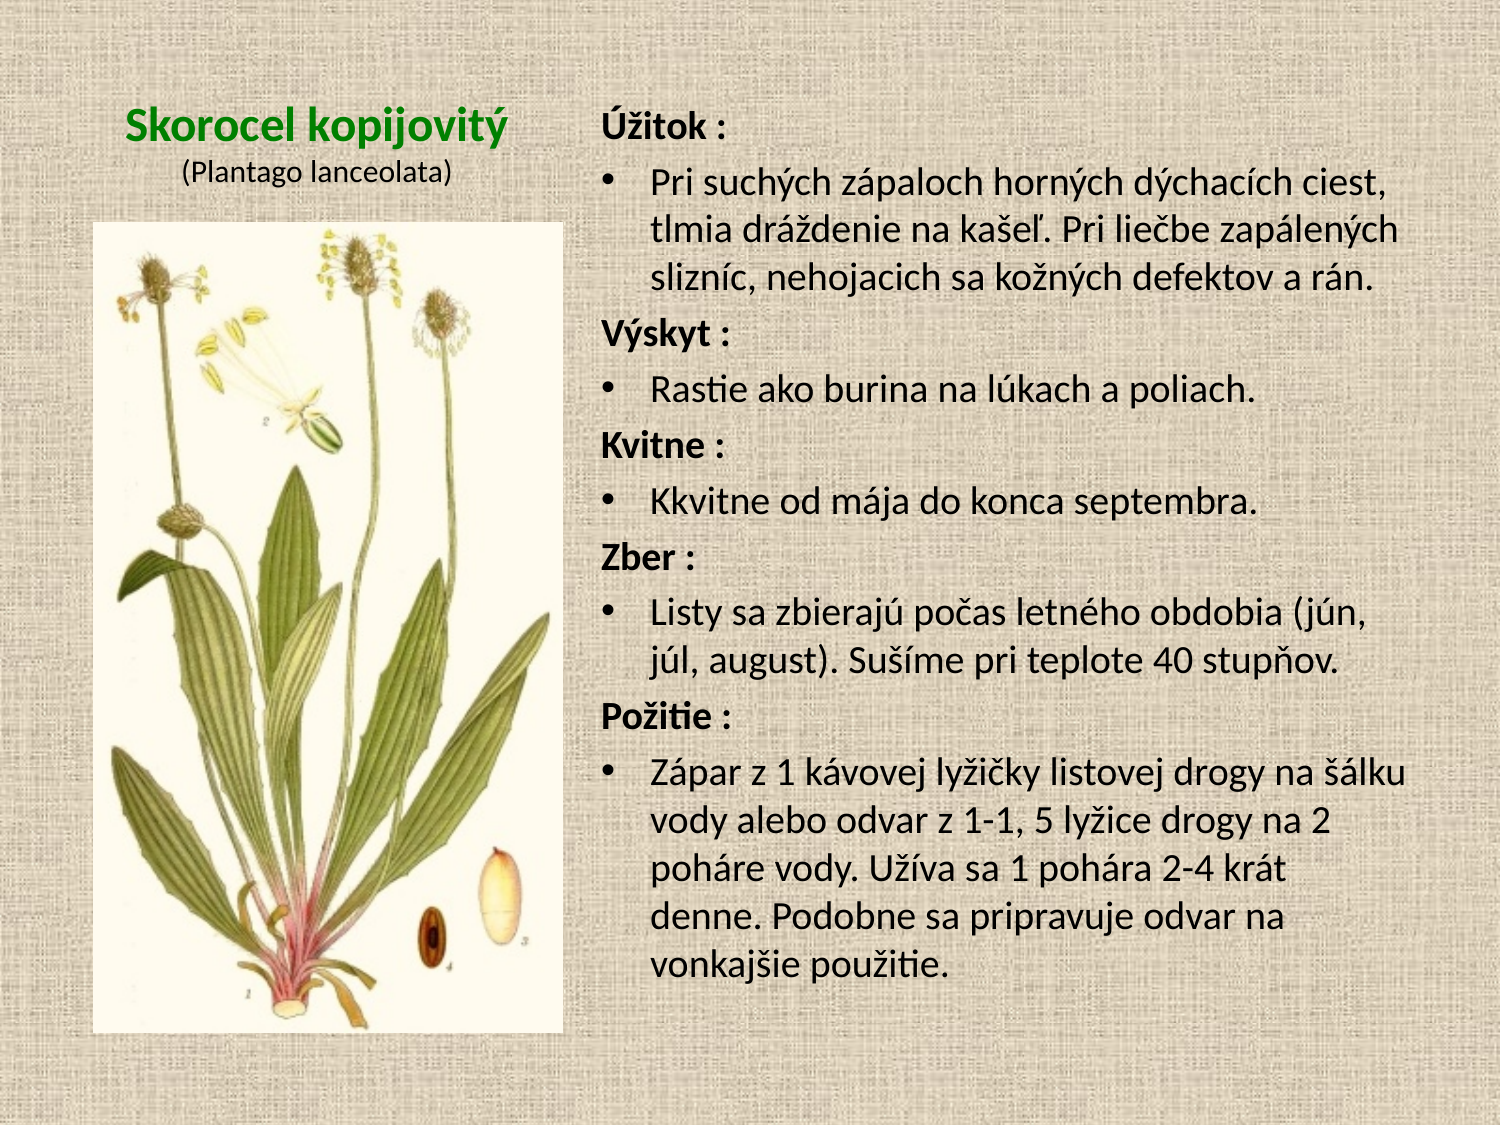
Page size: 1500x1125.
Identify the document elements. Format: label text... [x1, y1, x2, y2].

picture [0, 0, 1500, 1125]
title Skorocel kopijovitý (Plantago lanceolata) [70, 82, 564, 273]
list Úžitok : Pri suchých zápaloch horných dýchacích ciest, tlmia dráždenie na kašeľ. Pri liečbe zapálených slizníc, nehojacich sa kožných defektov a rán. Výskyt : Rastie ako burina na lúkach a poliach. Kvitne : Kkvitne od mája do konca septembra. Zber : Listy sa zbierajú počas letného obdobia (jún, júl, august). Sušíme pri teplote 40 stupňov. Požitie : Zápar z 1 kávovej lyžičky listovej drogy na šálku vody alebo odvar z 1-1, 5 lyžice drogy na 2 poháre vody. Užíva sa 1 pohára 2-4 krát denne. Podobne sa pripravuje odvar na vonkajšie použitie. [585, 91, 1425, 1125]
